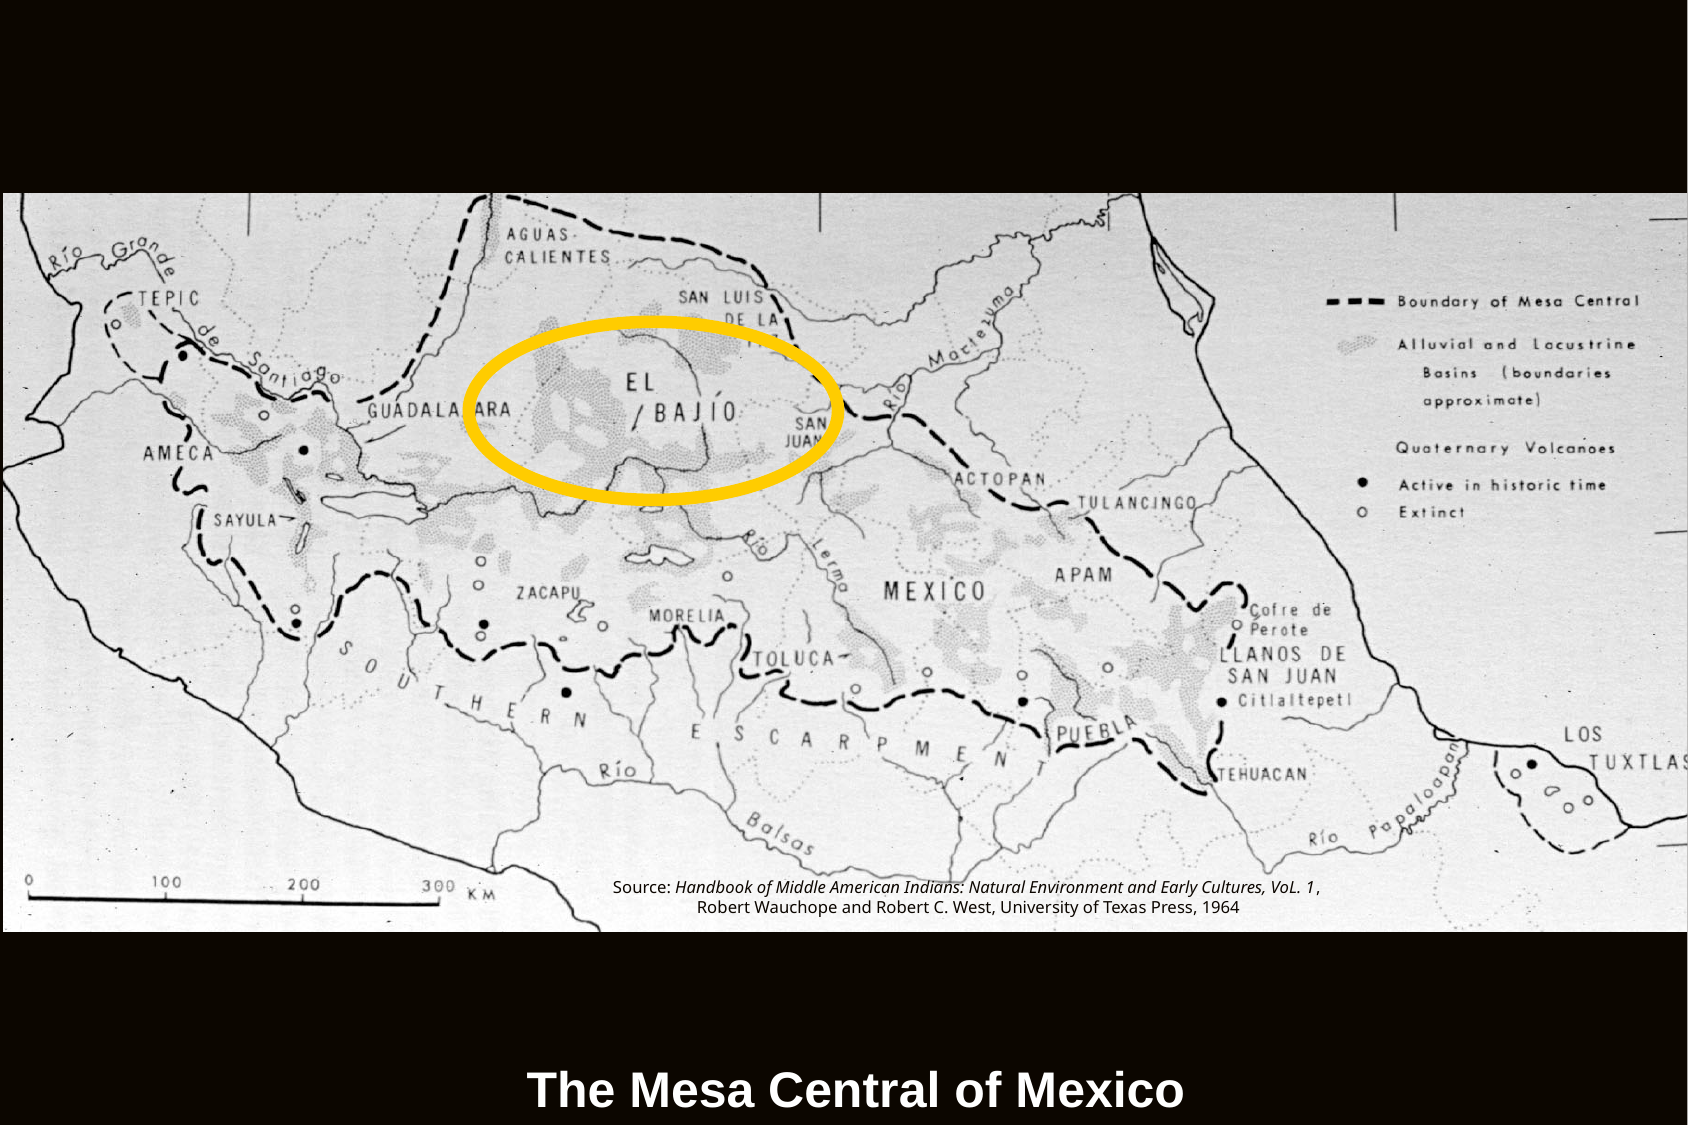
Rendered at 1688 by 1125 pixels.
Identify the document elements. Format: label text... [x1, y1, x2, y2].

picture [2, 192, 1688, 932]
text_box The Mesa Central of Mexico [118, 1050, 1594, 1125]
